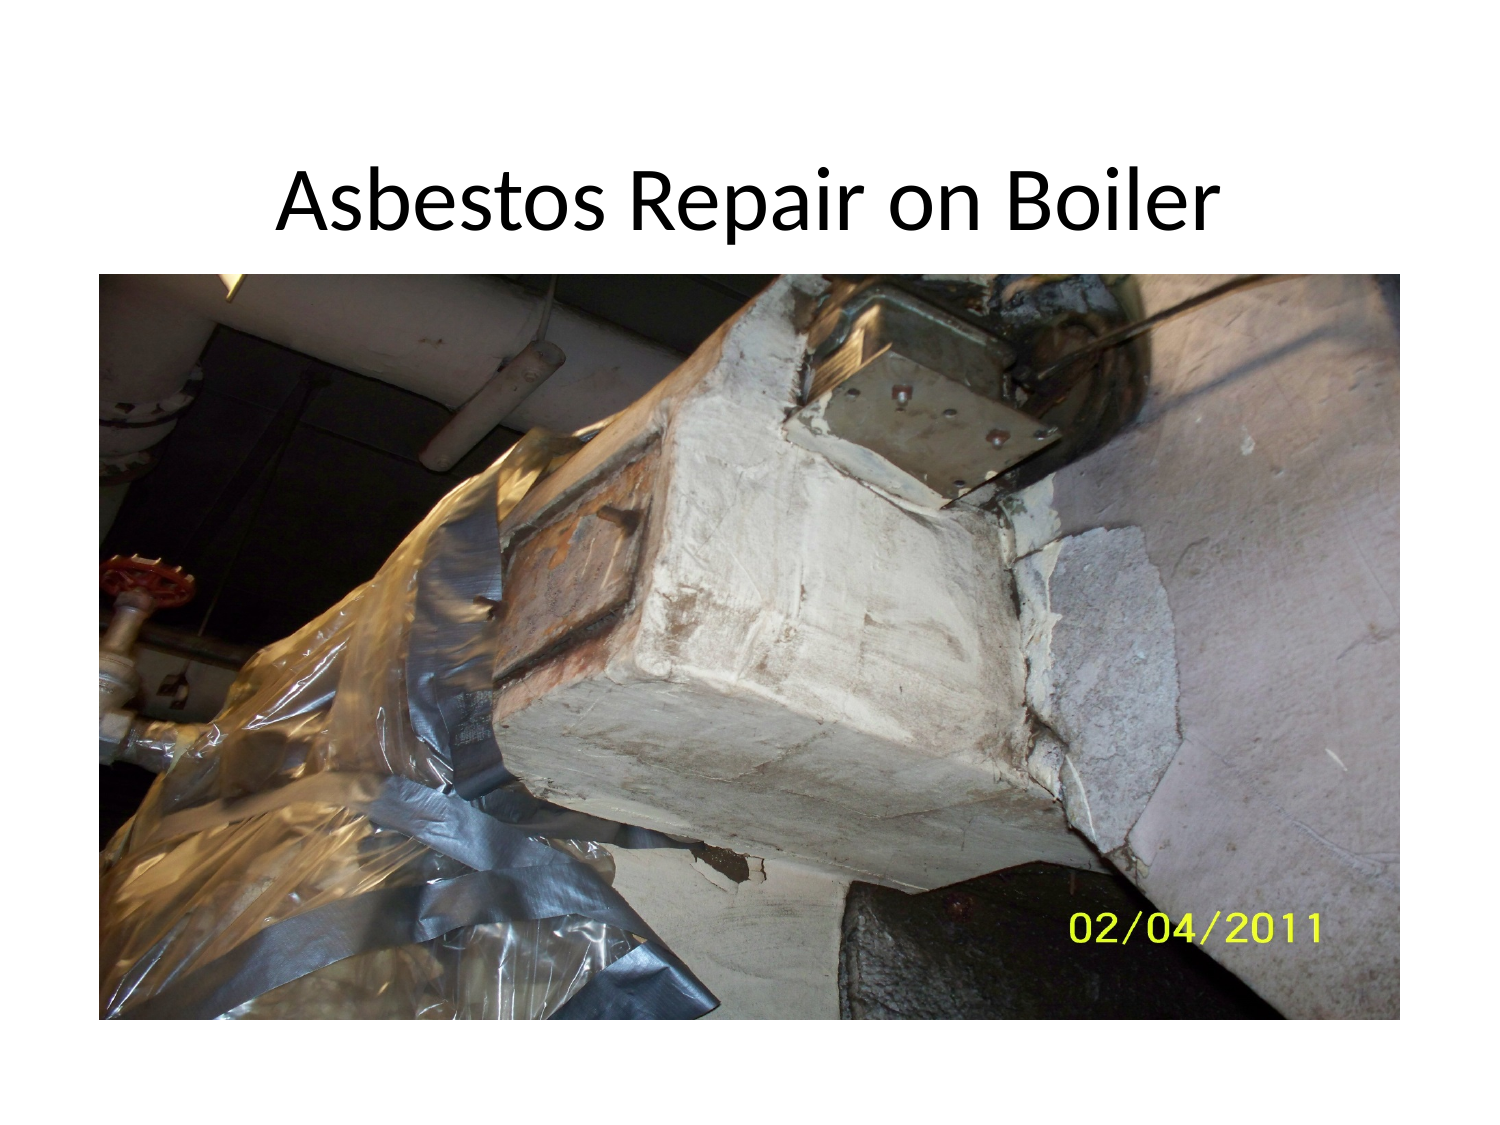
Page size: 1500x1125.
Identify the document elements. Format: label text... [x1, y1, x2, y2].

title Asbestos Repair on Boiler [112, 99, 1388, 273]
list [99, 274, 1401, 1020]
